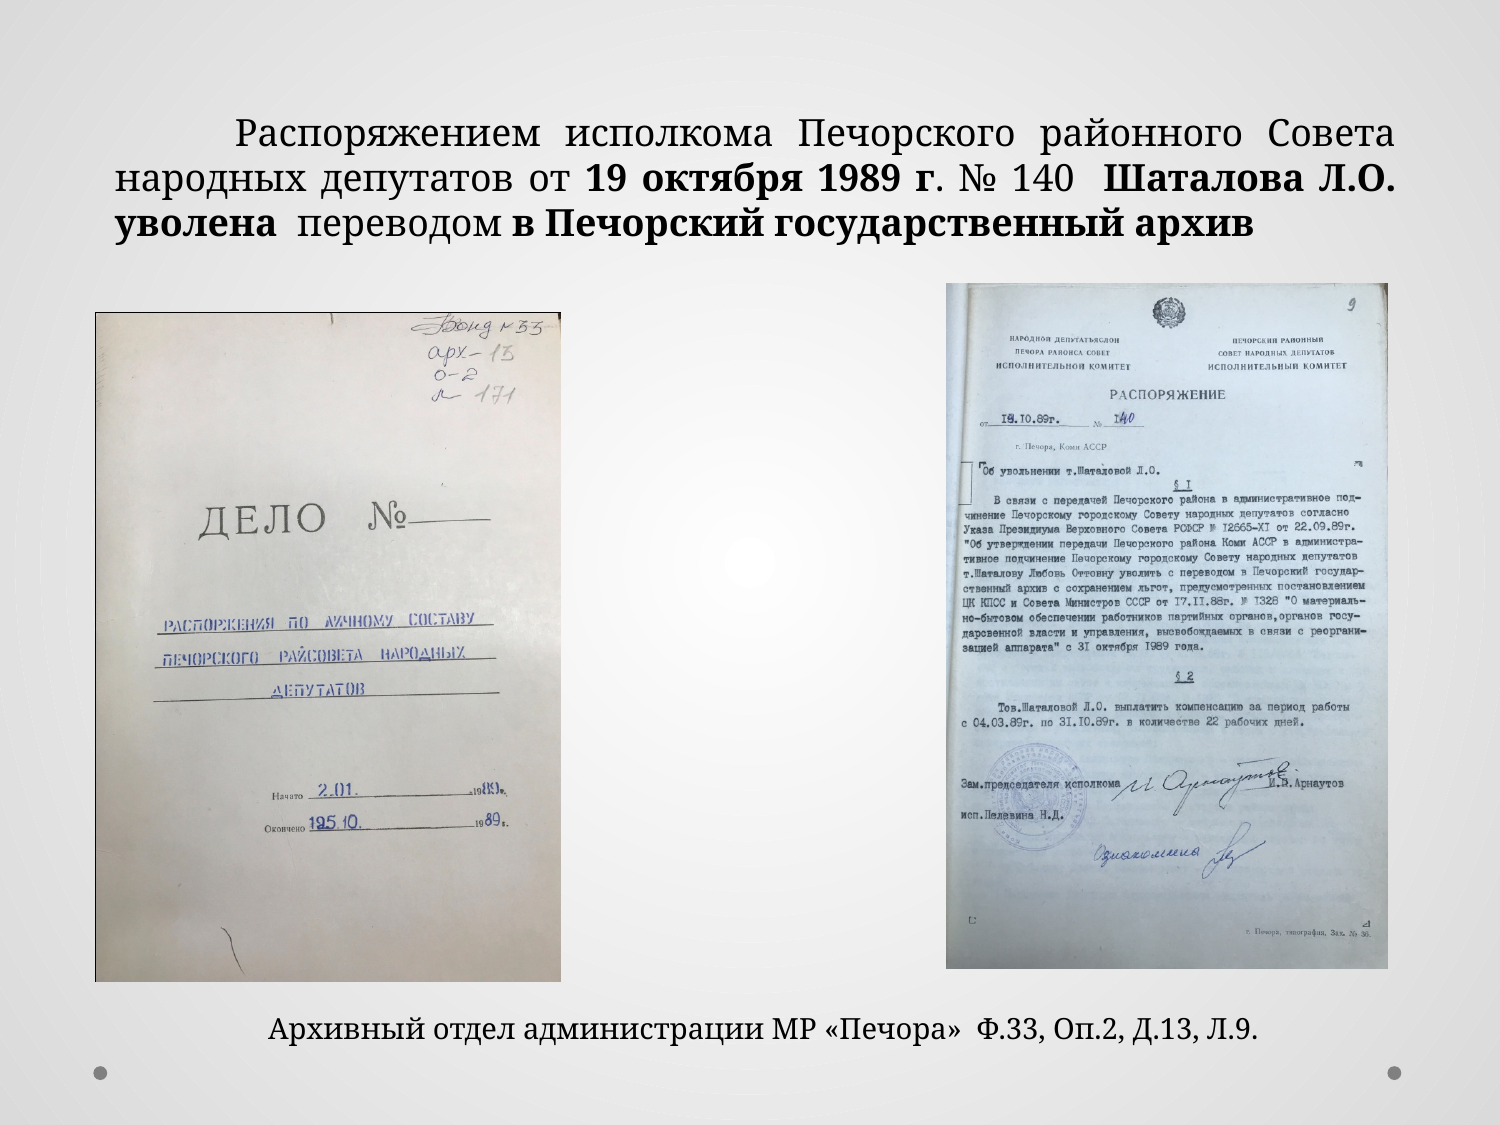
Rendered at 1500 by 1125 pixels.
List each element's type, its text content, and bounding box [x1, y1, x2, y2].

picture [945, 283, 1389, 969]
text_box Распоряжением исполкома Печорского районного Совета народных депутатов от 19 октября 1989 г. № 140 Шаталова Л.О. уволена переводом в Печорский государственный архив [100, 101, 1412, 252]
text_box Архивный отдел администрации МР «Печора» Ф.33, Оп.2, Д.13, Л.9. [159, 1003, 1368, 1088]
picture [95, 312, 561, 982]
